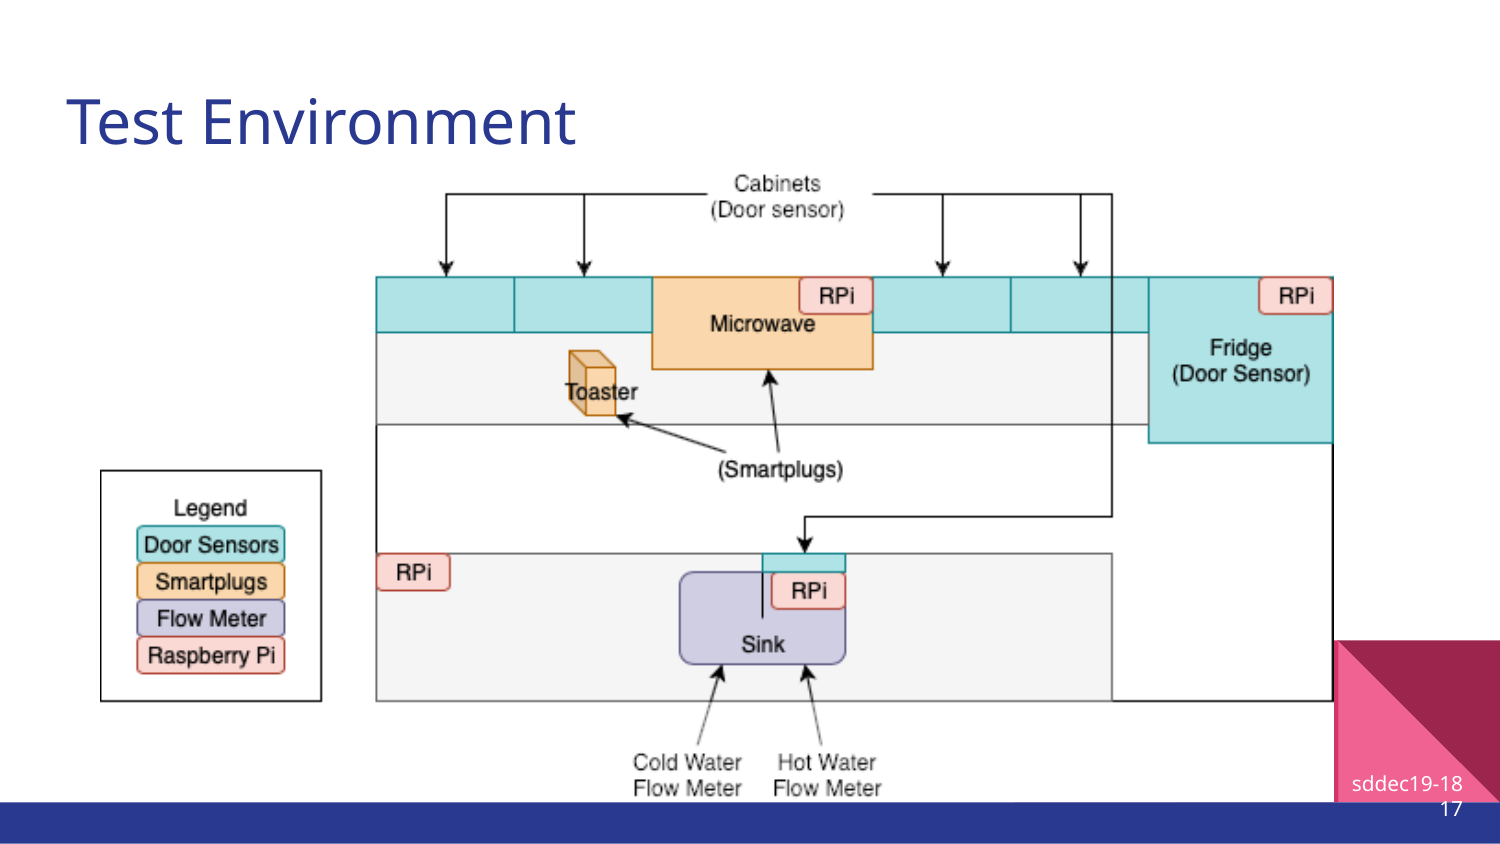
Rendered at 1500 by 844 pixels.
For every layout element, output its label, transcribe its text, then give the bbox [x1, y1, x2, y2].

slide_number sddec19-18 17 [1321, 762, 1478, 828]
title Test Environment [51, 67, 1449, 167]
picture [100, 166, 1335, 802]
